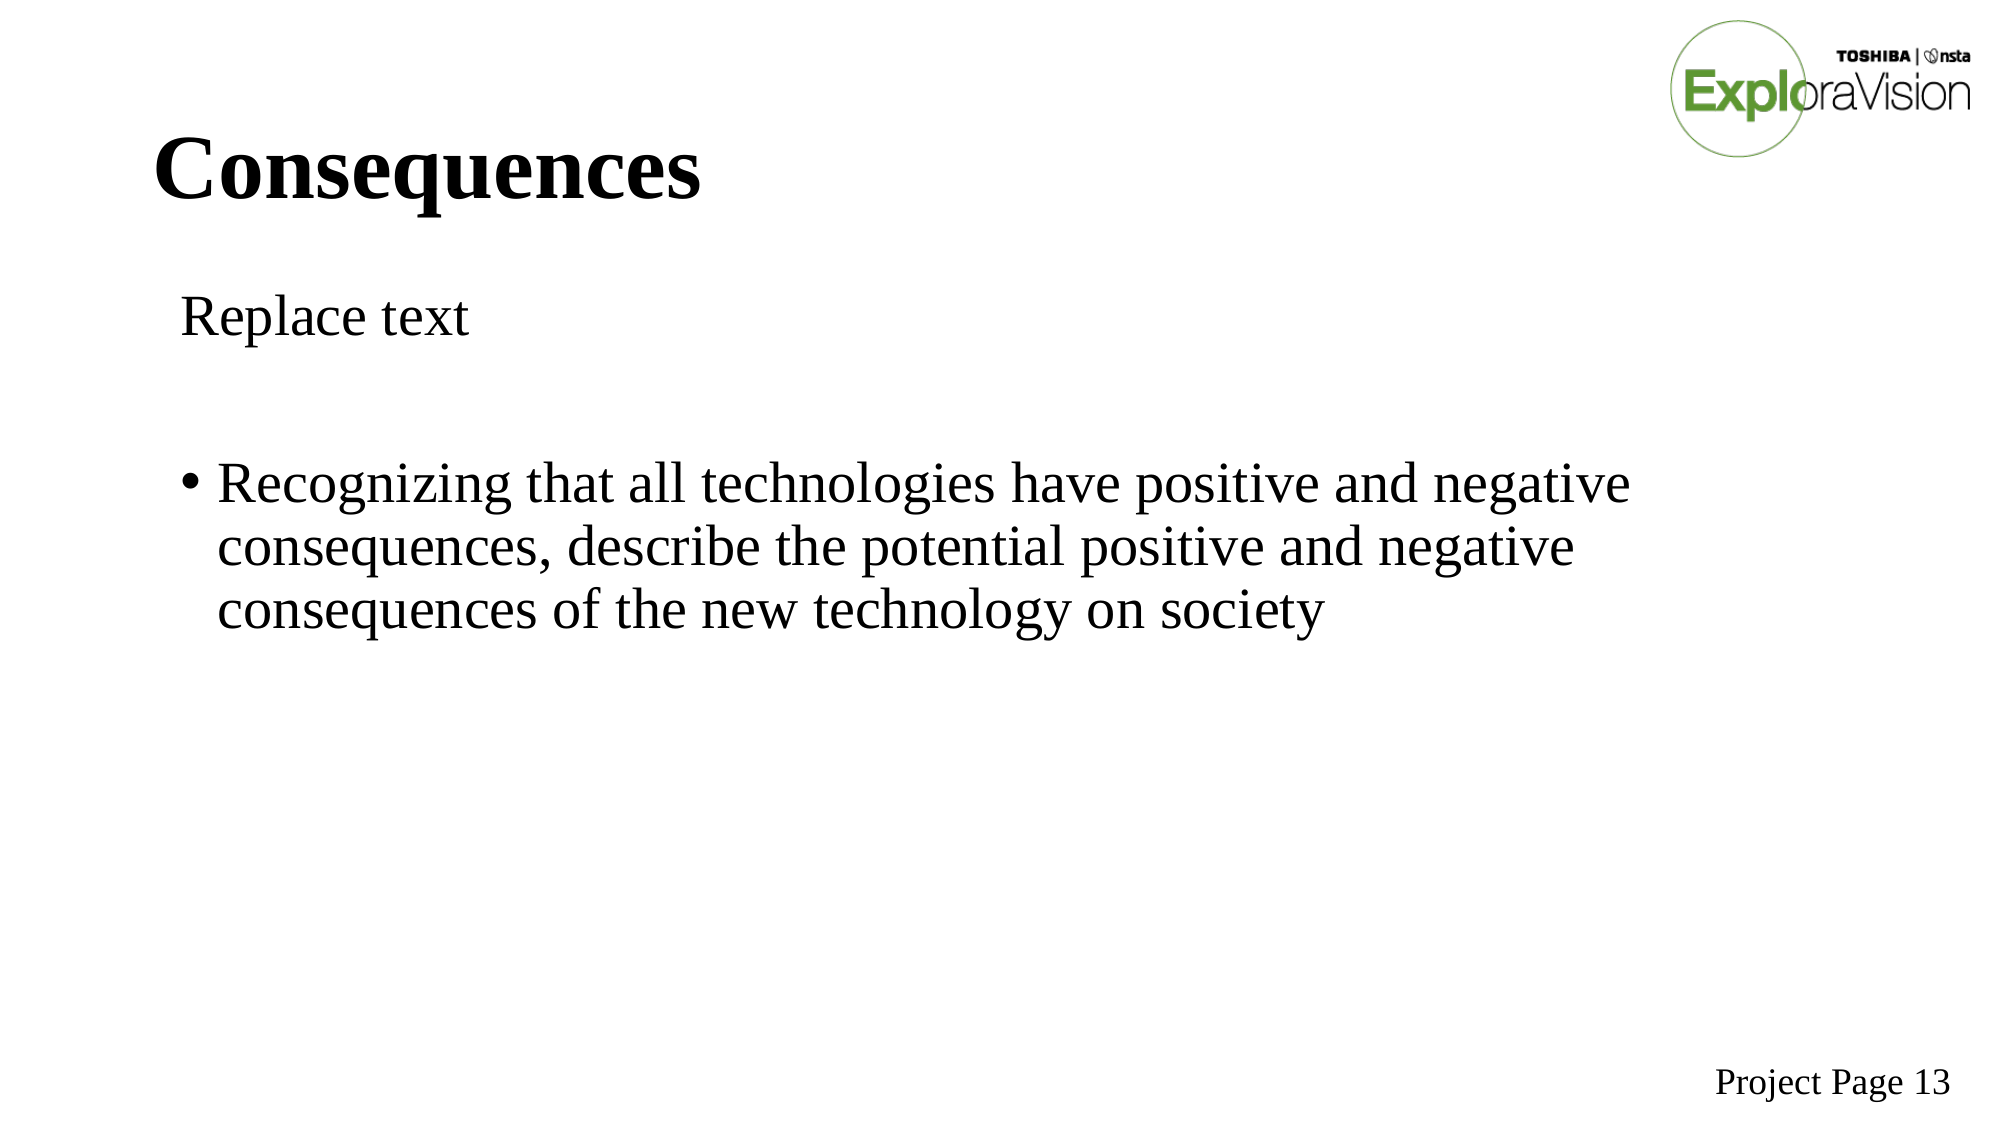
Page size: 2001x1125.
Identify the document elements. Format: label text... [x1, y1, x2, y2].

title Consequences [137, 59, 1863, 278]
picture [1670, 20, 1971, 158]
text_box Replace text Recognizing that all technologies have positive and negative consequences, describe the potential positive and negative consequences of the new technology on society [165, 277, 1782, 713]
text_box Project Page 13 [1511, 1049, 1966, 1110]
